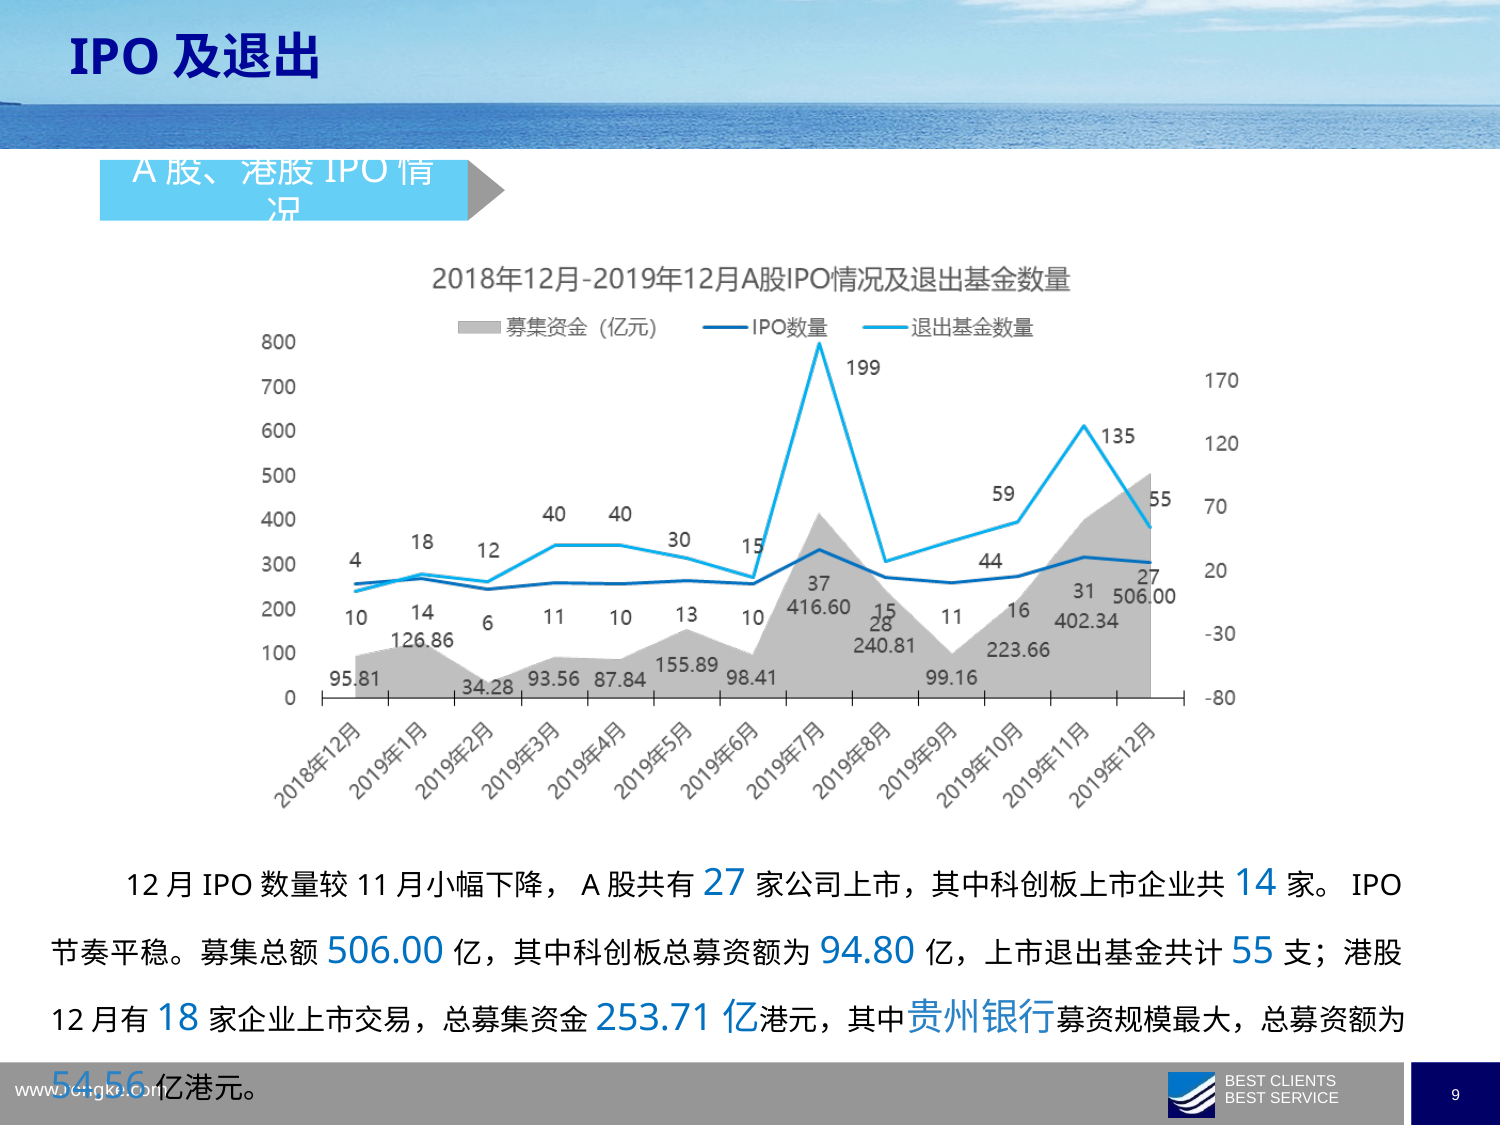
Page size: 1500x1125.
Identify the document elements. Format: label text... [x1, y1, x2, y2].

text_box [99, 159, 505, 221]
text_box 12月IPO数量较11月小幅下降，A股共有27家公司上市，其中科创板上市企业共14家。IPO节奏平稳。募集总额506.00亿，其中科创板总募资额为94.80亿，上市退出基金共计55支；港股12月有18家企业上市交易，总募集资金253.71亿港元，其中贵州银行募资规模最大，总募资额为54.56亿港元。 [35, 828, 1425, 1113]
picture [246, 252, 1254, 829]
picture [0, 0, 1500, 149]
text_box IPO及退出 [54, 23, 1405, 128]
picture [1168, 1113, 1215, 1118]
